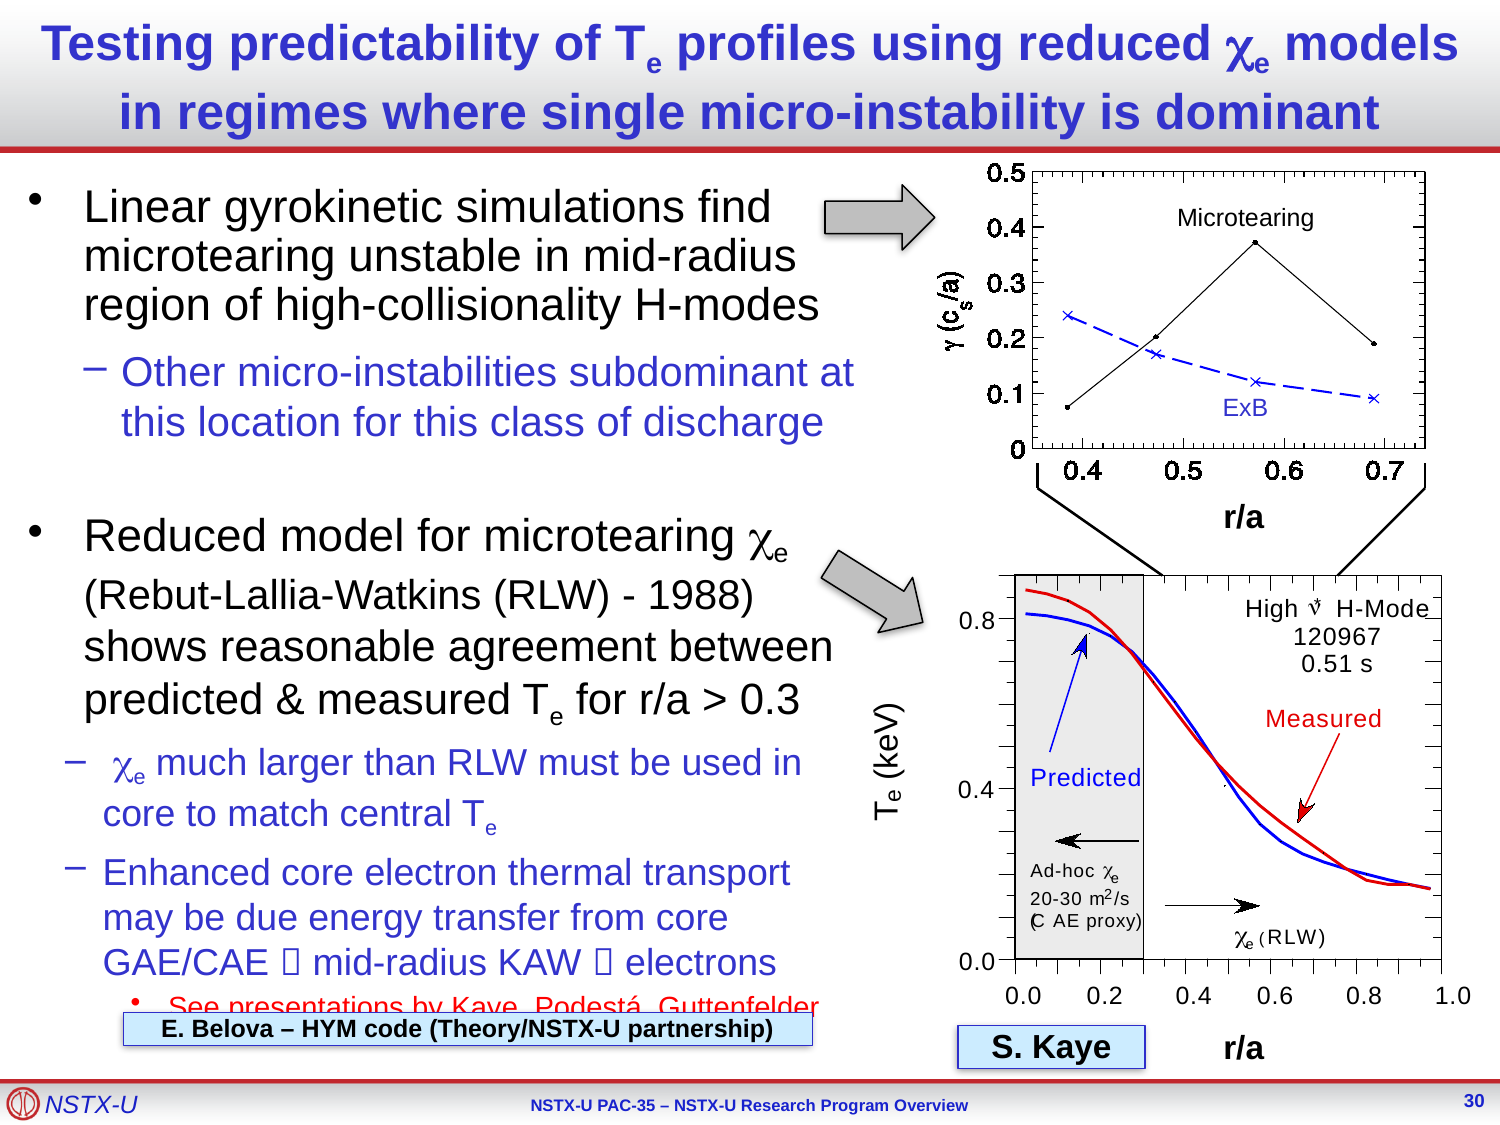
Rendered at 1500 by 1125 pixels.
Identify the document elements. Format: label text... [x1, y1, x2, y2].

text_box . [1360, 979, 1368, 1010]
text_box e [1353, 702, 1368, 733]
text_box P [1030, 761, 1047, 792]
text_box A [1030, 858, 1044, 881]
text_box ( [864, 770, 905, 781]
text_box E. Belova – HYM code (Theory/NSTX-U partnership) [123, 1012, 813, 1046]
text_box C [1031, 908, 1045, 931]
text_box o [1073, 858, 1085, 881]
text_box L [1284, 923, 1296, 949]
text_box r/a [1166, 521, 1332, 543]
text_box x [1116, 908, 1126, 931]
text_box d [1368, 702, 1383, 733]
text_box . [1449, 979, 1457, 1010]
text_box . [1101, 979, 1108, 1010]
text_box 2 [1030, 887, 1041, 908]
text_box M [1265, 702, 1286, 733]
text_box 0 [1457, 979, 1472, 1010]
text_box 30 [1374, 1087, 1500, 1113]
text_box S. Kaye [957, 1025, 1146, 1069]
text_box i [1263, 592, 1269, 623]
text_box o [1104, 908, 1116, 931]
text_box e [864, 734, 905, 753]
text_box c [1234, 918, 1249, 949]
text_box 0 [1301, 647, 1315, 678]
text_box r [1344, 702, 1353, 733]
text_box 0 [1256, 979, 1271, 1010]
text_box T [864, 800, 905, 822]
list Reduced model for microtearing ce (Rebut-Lallia-Watkins (RLW) - 1988) shows reasonable agreement between predicted & measured Te for r/a > 0.3 ce much larger than RLW must be used in core to match central Te Enhanced core electron thermal transport may be due energy transfer from core GAE/CAE  mid-radius KAW  electrons See presentations by Kaye, Podestá, Guttenfelder [12, 497, 872, 1020]
text_box [1025, 613, 1085, 648]
text_box r/a [1137, 1019, 1350, 1075]
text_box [1037, 521, 1163, 576]
text_box 0 [1175, 979, 1190, 1010]
text_box 0 [1322, 620, 1337, 647]
text_box . [1019, 979, 1027, 1010]
text_box e [1110, 868, 1120, 887]
text_box h [1284, 592, 1299, 623]
text_box 3 [1059, 887, 1071, 908]
text_box 1 [1434, 979, 1449, 1010]
text_box 0 [1086, 979, 1101, 1010]
text_box 6 [1279, 979, 1294, 1010]
text_box 0 [1005, 979, 1019, 1010]
text_box 0 [1346, 979, 1360, 1010]
text_box d [1044, 858, 1055, 881]
text_box g [1269, 592, 1284, 623]
text_box 1 [1338, 647, 1353, 678]
text_box * [1314, 592, 1322, 616]
text_box k [864, 753, 905, 770]
text_box e [1286, 702, 1301, 733]
text_box r [1047, 761, 1056, 792]
text_box [1217, 765, 1344, 869]
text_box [1337, 519, 1426, 576]
text_box c [1103, 856, 1114, 880]
text_box 4 [1197, 979, 1212, 1010]
text_box [1297, 798, 1315, 823]
text_box M [1364, 592, 1385, 623]
text_box [1234, 898, 1260, 914]
text_box . [1271, 979, 1279, 1010]
text_box 2 [1108, 979, 1123, 1010]
text_box 9 [1337, 620, 1352, 647]
text_box - [1052, 887, 1059, 910]
text_box E [1066, 908, 1080, 931]
text_box 0 [957, 773, 972, 804]
text_box . [973, 945, 981, 976]
text_box [820, 549, 924, 634]
text_box d [1400, 592, 1415, 623]
text_box ) [1318, 923, 1326, 949]
text_box 1 [1293, 620, 1308, 651]
text_box V [864, 714, 904, 735]
text_box 0 [959, 604, 973, 635]
text_box d [1071, 761, 1086, 792]
text_box h [1062, 858, 1073, 881]
picture [0, 1079, 1500, 1125]
text_box ) [864, 701, 905, 714]
text_box . [973, 604, 981, 635]
text_box . [972, 773, 980, 804]
text_box . [1190, 979, 1197, 1010]
text_box 0 [981, 945, 996, 976]
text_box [937, 162, 1426, 514]
text_box [1071, 634, 1087, 659]
text_box c [1091, 761, 1105, 792]
text_box R [1267, 923, 1283, 949]
text_box r [1097, 908, 1104, 931]
text_box ( [1258, 928, 1265, 949]
text_box 6 [1352, 620, 1367, 651]
text_box 4 [980, 773, 995, 804]
text_box s [1360, 647, 1374, 678]
text_box s [1316, 702, 1329, 733]
text_box 5 [1323, 647, 1338, 678]
text_box 0 [1041, 887, 1052, 910]
text_box s [1120, 887, 1130, 908]
text_box H [1245, 592, 1263, 623]
text_box [824, 184, 932, 251]
text_box Linear gyrokinetic simulations find microtearing unstable in mid-radius region of high-collisionality H-modes [12, 174, 913, 471]
text_box 7 [1367, 620, 1382, 651]
text_box o [1385, 592, 1400, 623]
text_box [1025, 589, 1431, 890]
text_box c [1085, 858, 1095, 881]
text_box m [1089, 887, 1106, 908]
text_box [1016, 576, 1144, 958]
text_box / [1114, 887, 1120, 908]
text_box u [1329, 702, 1344, 733]
text_box e [1112, 761, 1127, 792]
text_box [1055, 833, 1081, 849]
text_box 0 [959, 945, 973, 976]
text_box a [1301, 702, 1316, 733]
text_box - [1055, 858, 1062, 881]
text_box 2 [1104, 884, 1113, 903]
text_box e [1245, 934, 1254, 953]
text_box 0 [1027, 979, 1042, 1010]
text_box Other micro-instabilities subdominant at this location for this class of discharge [12, 337, 878, 450]
text_box 8 [981, 604, 996, 635]
text_box H [1336, 592, 1354, 620]
text_box t [1105, 761, 1112, 792]
text_box W [1296, 923, 1317, 949]
text_box n [1308, 590, 1322, 620]
text_box 0 [1071, 887, 1083, 910]
text_box [1087, 637, 1181, 720]
text_box e [877, 789, 906, 803]
text_box y [1126, 908, 1135, 931]
text_box - [1354, 592, 1364, 620]
text_box ) [1135, 908, 1143, 931]
text_box d [1127, 761, 1142, 792]
text_box i [1086, 761, 1091, 792]
text_box p [1086, 908, 1097, 931]
text_box 8 [1368, 979, 1383, 1010]
text_box e [1056, 761, 1071, 792]
text_box . [1315, 647, 1323, 678]
text_box 2 [1308, 620, 1322, 647]
text_box e [1415, 592, 1430, 623]
text_box A [1053, 908, 1066, 931]
title Testing predictability of Te profiles using reduced ce models in regimes where single micro-instability is dominant [0, 0, 1500, 151]
